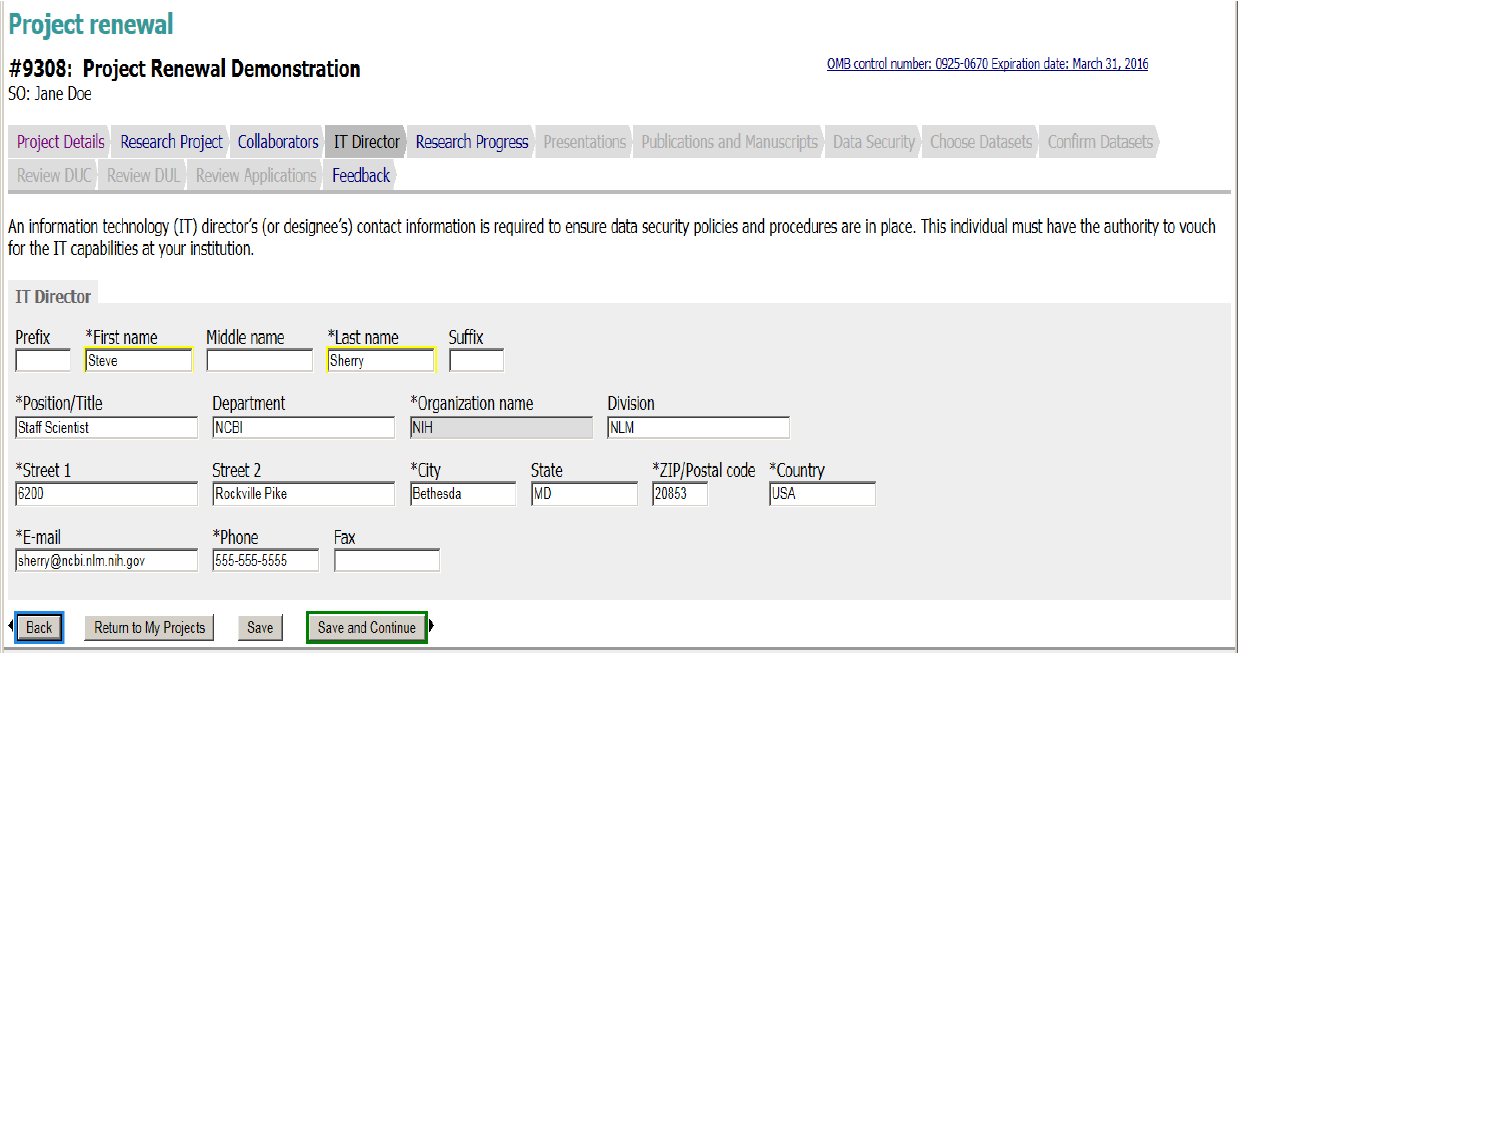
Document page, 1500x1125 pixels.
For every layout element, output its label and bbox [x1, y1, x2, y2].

picture [0, 1, 1238, 653]
